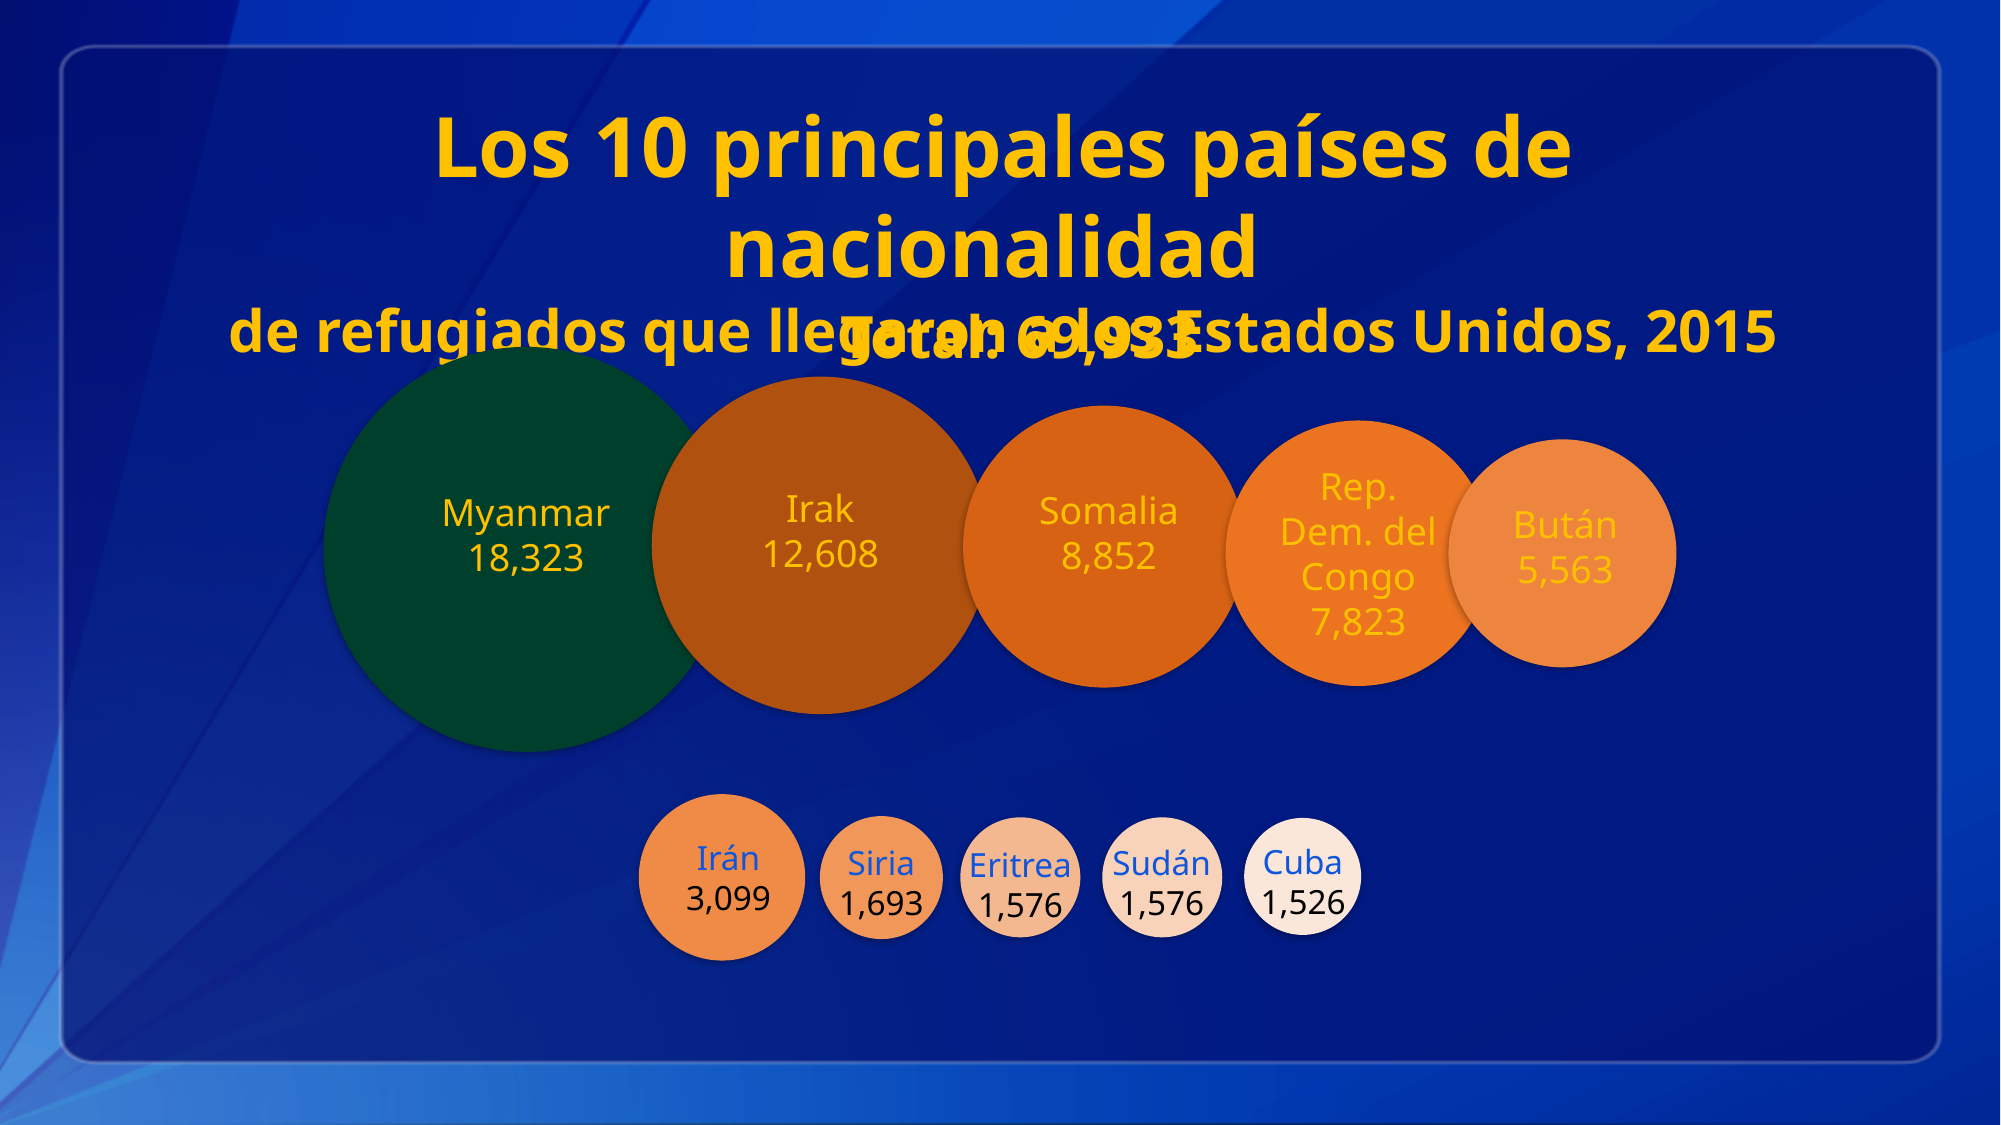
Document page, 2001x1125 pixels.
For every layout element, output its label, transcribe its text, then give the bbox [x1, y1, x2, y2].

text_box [638, 793, 806, 961]
text_box Total: 69,933 [825, 292, 1214, 378]
text_box Somalia 8,852 [1024, 479, 1194, 584]
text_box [1243, 817, 1362, 936]
picture [0, 0, 2001, 1125]
text_box Rep. Dem. del Congo 7,823 [1225, 420, 1470, 686]
title Los 10 principales países de nacionalidad de refugiados que llegaron a los Estados Unidos, 2015 [145, 0, 1862, 305]
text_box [819, 815, 944, 940]
text_box Myanmar 18,323 [426, 481, 626, 587]
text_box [1097, 817, 1226, 938]
text_box [651, 376, 976, 715]
text_box Irak 12,608 [746, 477, 894, 583]
text_box [1448, 439, 1677, 668]
text_box Bután 5,563 [1497, 493, 1633, 599]
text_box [955, 817, 1086, 938]
text_box [323, 346, 692, 752]
text_box [963, 405, 1235, 688]
